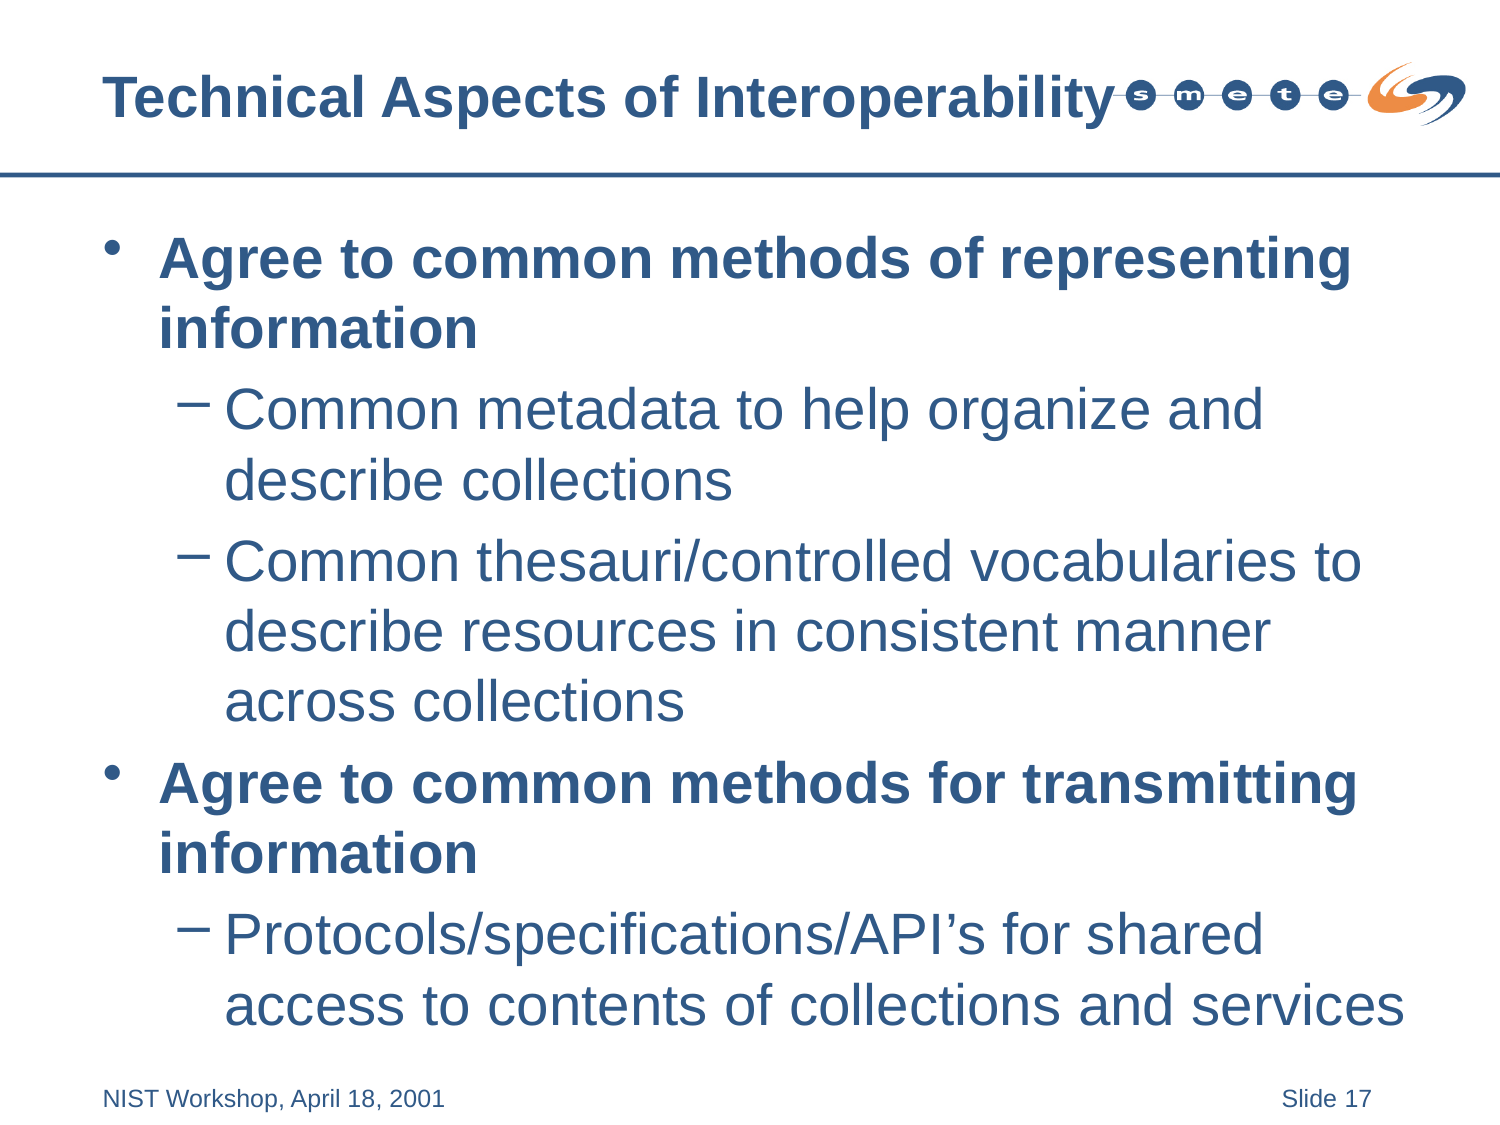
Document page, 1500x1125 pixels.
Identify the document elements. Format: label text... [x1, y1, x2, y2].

list Agree to common methods of representing information Common metadata to help organize and describe collections Common thesauri/controlled vocabularies to describe resources in consistent manner across collections Agree to common methods for transmitting information Protocols/specifications/API’s for shared access to contents of collections and services [87, 212, 1438, 1050]
picture [1150, 62, 1475, 126]
slide_number Slide 17 [1025, 1074, 1388, 1113]
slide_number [87, 1074, 538, 1113]
title Technical Aspects of Interoperability [87, 37, 1150, 150]
